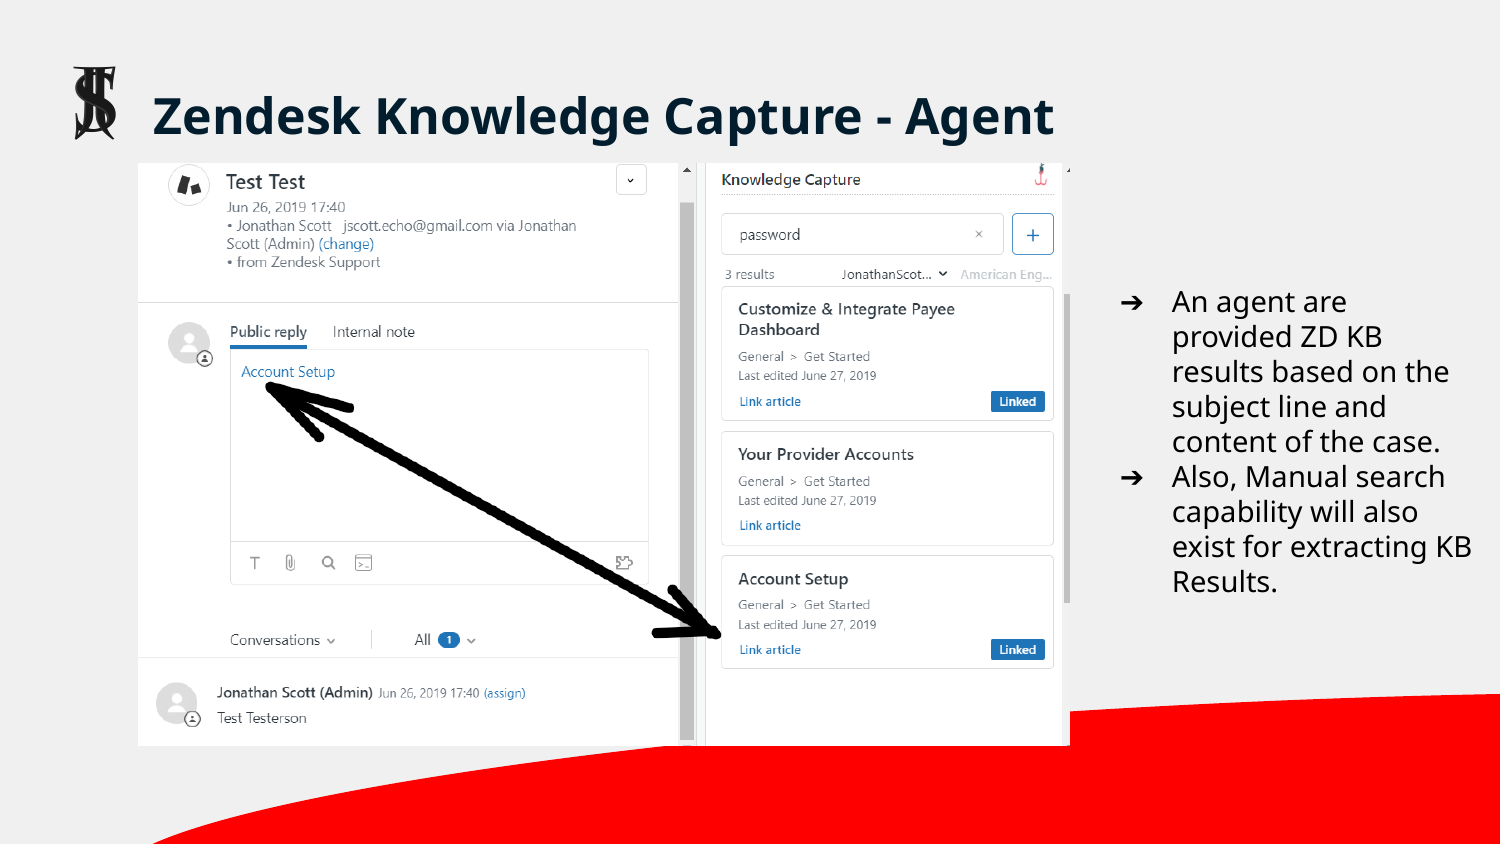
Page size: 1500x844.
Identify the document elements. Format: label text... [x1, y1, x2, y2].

picture [138, 163, 1070, 746]
picture [70, 59, 122, 151]
title Zendesk Knowledge Capture - Agent [138, 69, 1262, 164]
text_box An agent are provided ZD KB results based on the subject line and content of the case. Also, Manual search capability will also exist for extracting KB Results. [1081, 268, 1489, 576]
